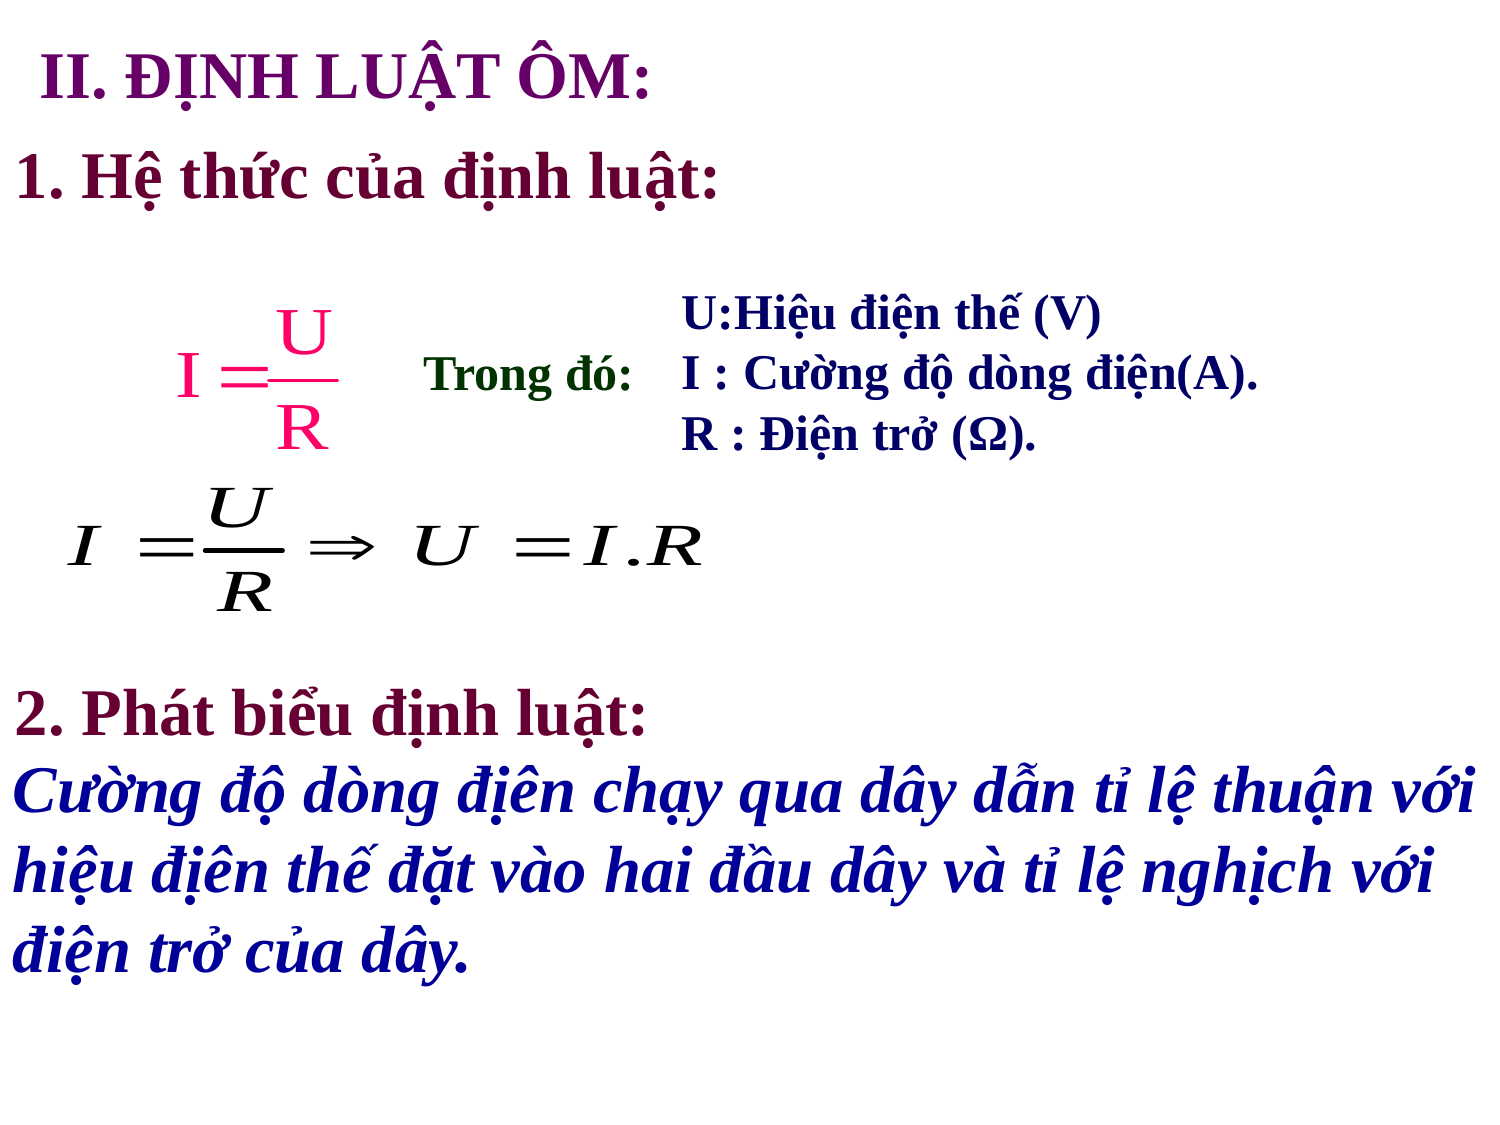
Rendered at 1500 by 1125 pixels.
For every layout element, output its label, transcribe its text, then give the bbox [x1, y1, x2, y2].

text_box 2. Phát biểu định luật: [0, 661, 1225, 738]
text_box Cường độ dòng địên chạy qua dây dẫn tỉ lệ thuận với hiệu địên thế đặt vào hai đầu dây và tỉ lệ nghịch với điện trở của dây. [0, 738, 1499, 994]
text_box 1. Hệ thức của định luật: [0, 124, 1375, 220]
text_box U:Hiệu điện thế (V) I : Cường độ dòng điện(A). R : Điện trở (Ω). [667, 272, 1338, 468]
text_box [163, 290, 352, 461]
text_box Trong đó: [409, 333, 650, 408]
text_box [49, 470, 724, 626]
text_box II. ĐỊNH LUẬT ÔM: [24, 24, 1013, 120]
